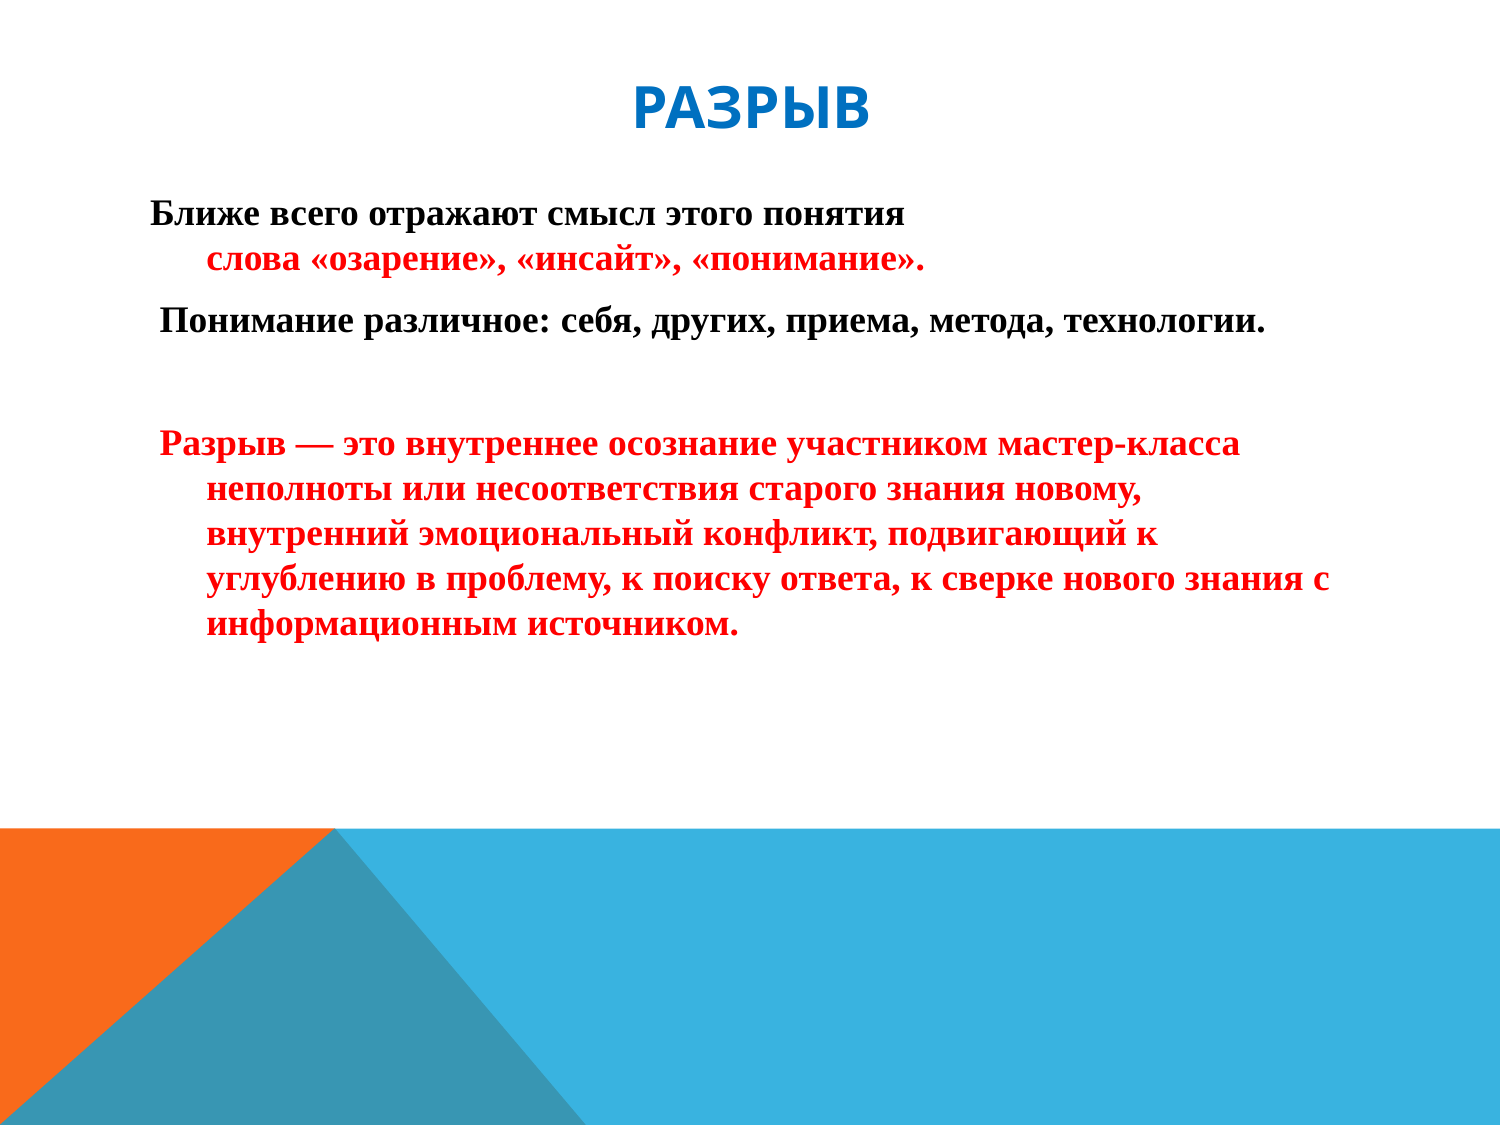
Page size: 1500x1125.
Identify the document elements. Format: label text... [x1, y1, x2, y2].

list Ближе всего отражают смысл этого понятия слова «озарение», «инсайт», «понимание». Понимание различное: себя, других, приема, метода, технологии. Разрыв — это внутреннее осознание участником мастер-класса неполноты или несоответствия старого знания новому, внутренний эмоциональный конфликт, подвигающий к углублению в проблему, к поиску ответа, к сверке нового знания с информационным источником. [135, 180, 1369, 768]
title Разрыв [135, 60, 1369, 150]
